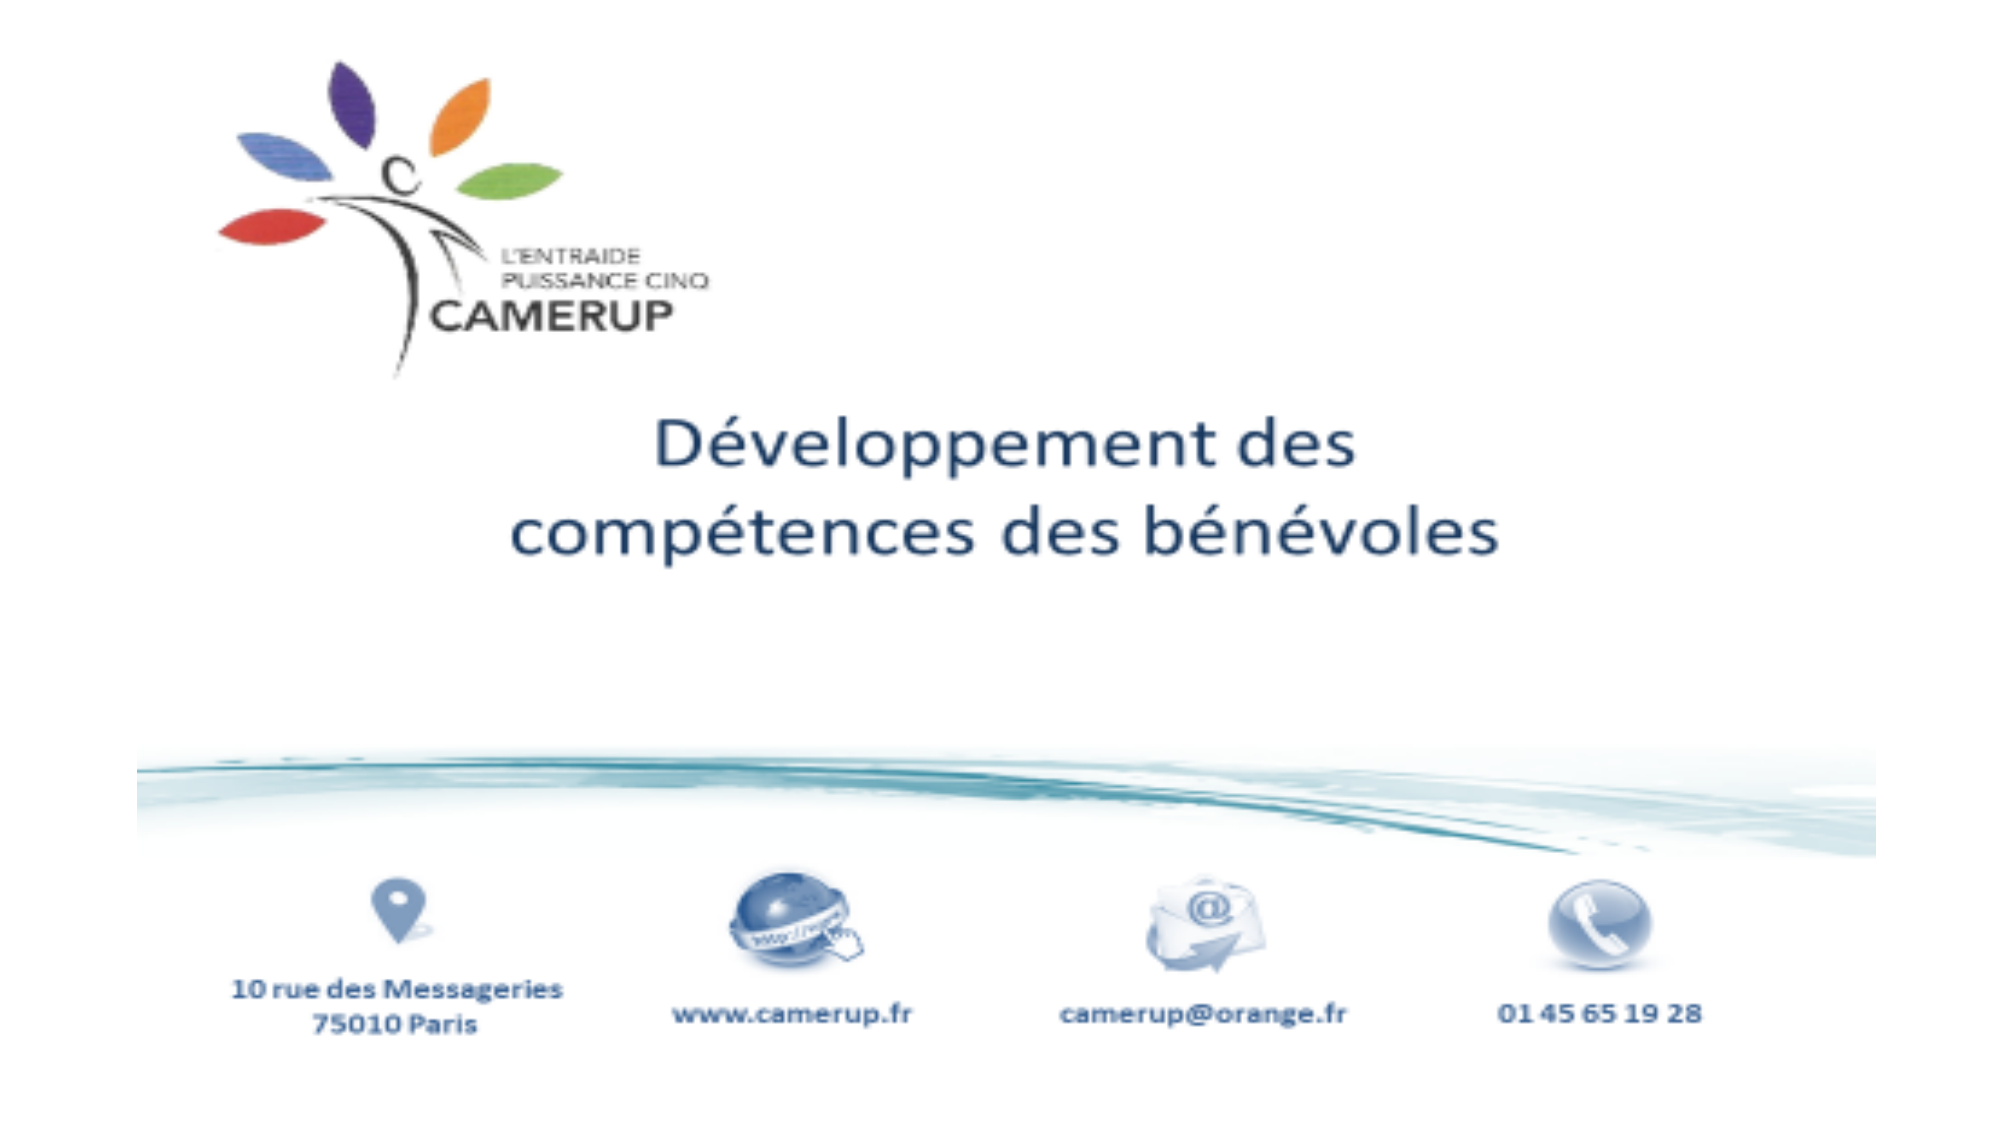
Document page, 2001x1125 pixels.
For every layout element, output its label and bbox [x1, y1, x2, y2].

list [137, 15, 1876, 1112]
